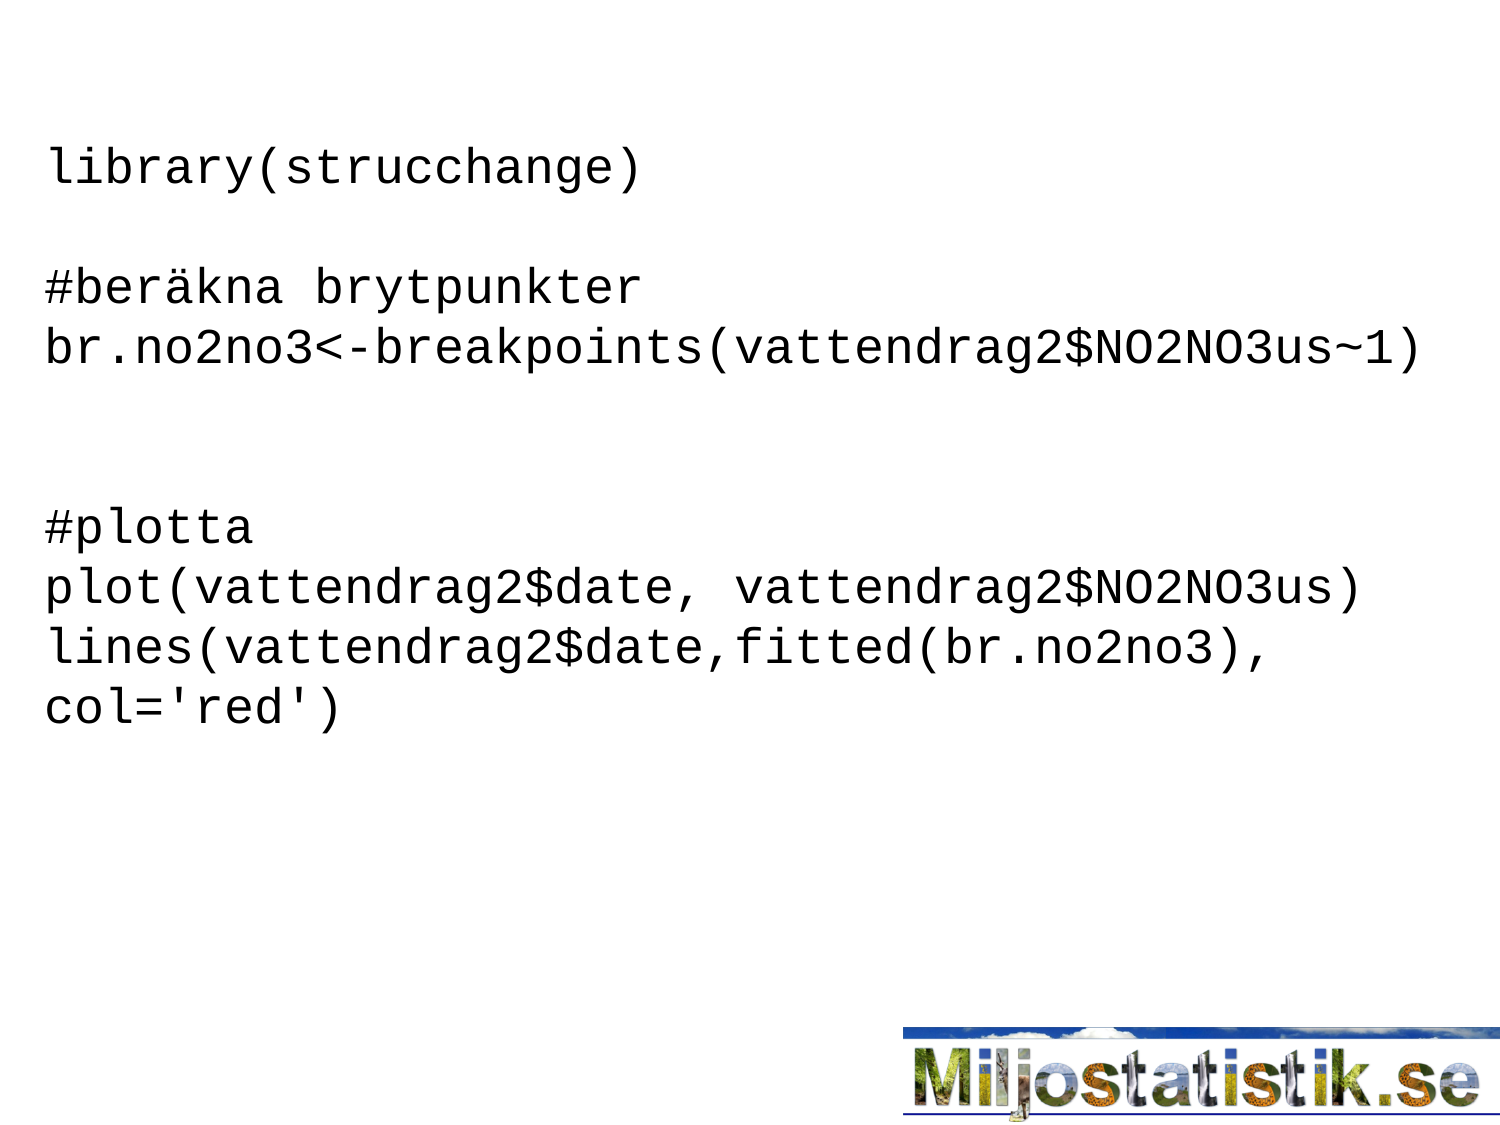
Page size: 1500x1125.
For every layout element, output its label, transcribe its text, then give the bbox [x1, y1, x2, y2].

picture [903, 1026, 1500, 1122]
text_box library(strucchange) #beräkna brytpunkter br.no2no3<-breakpoints(vattendrag2$NO2NO3us~1) #plotta plot(vattendrag2$date, vattendrag2$NO2NO3us) lines(vattendrag2$date,fitted(br.no2no3), col='red') [29, 66, 1459, 802]
